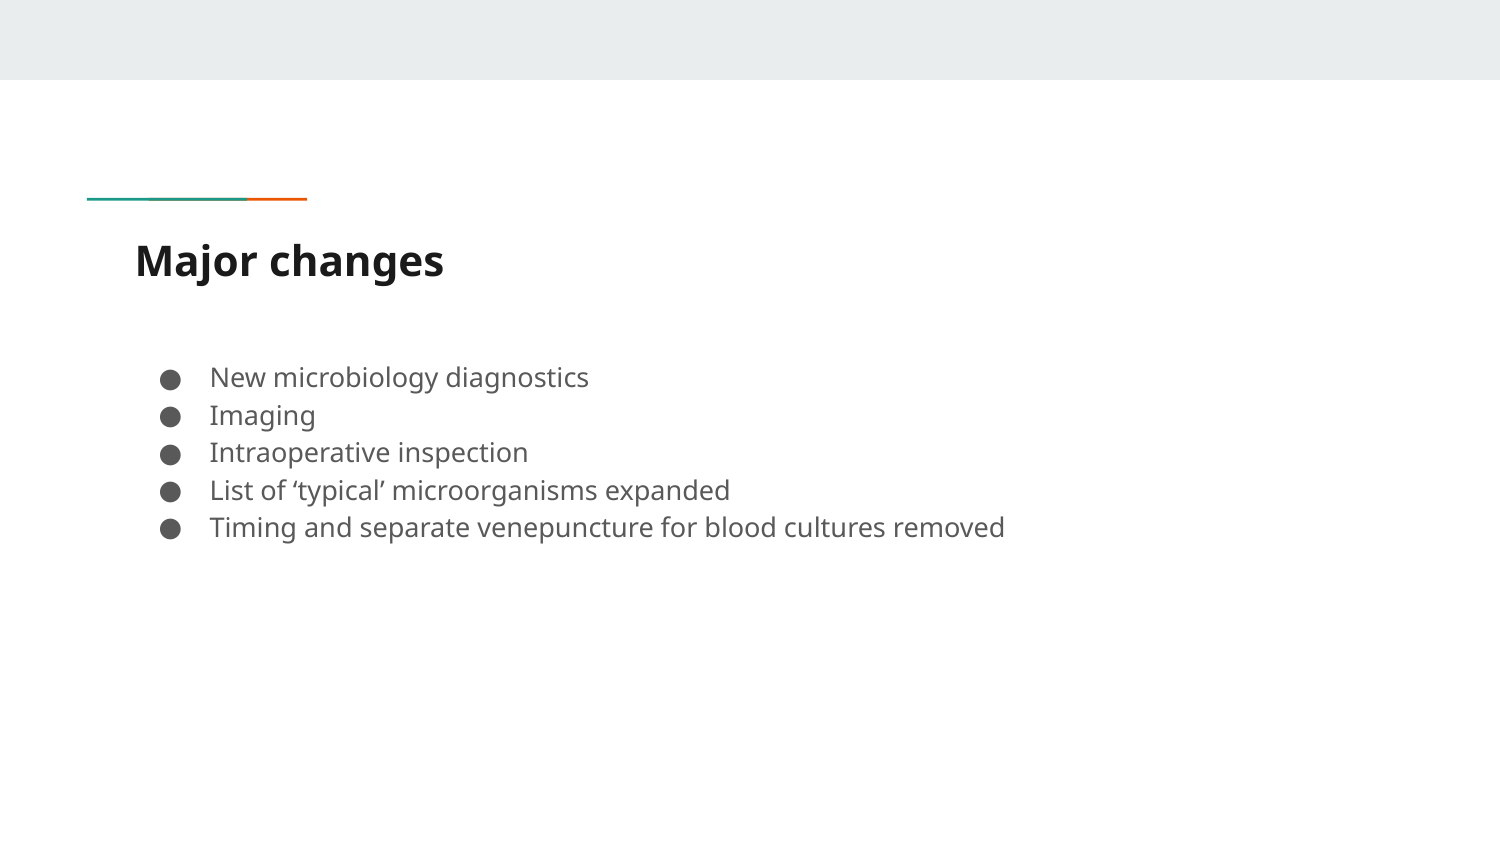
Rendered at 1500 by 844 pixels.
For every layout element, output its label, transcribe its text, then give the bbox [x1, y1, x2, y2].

title Major changes [119, 216, 1381, 305]
list New microbiology diagnostics Imaging Intraoperative inspection List of ‘typical’ microorganisms expanded Timing and separate venepuncture for blood cultures removed [119, 341, 1381, 712]
